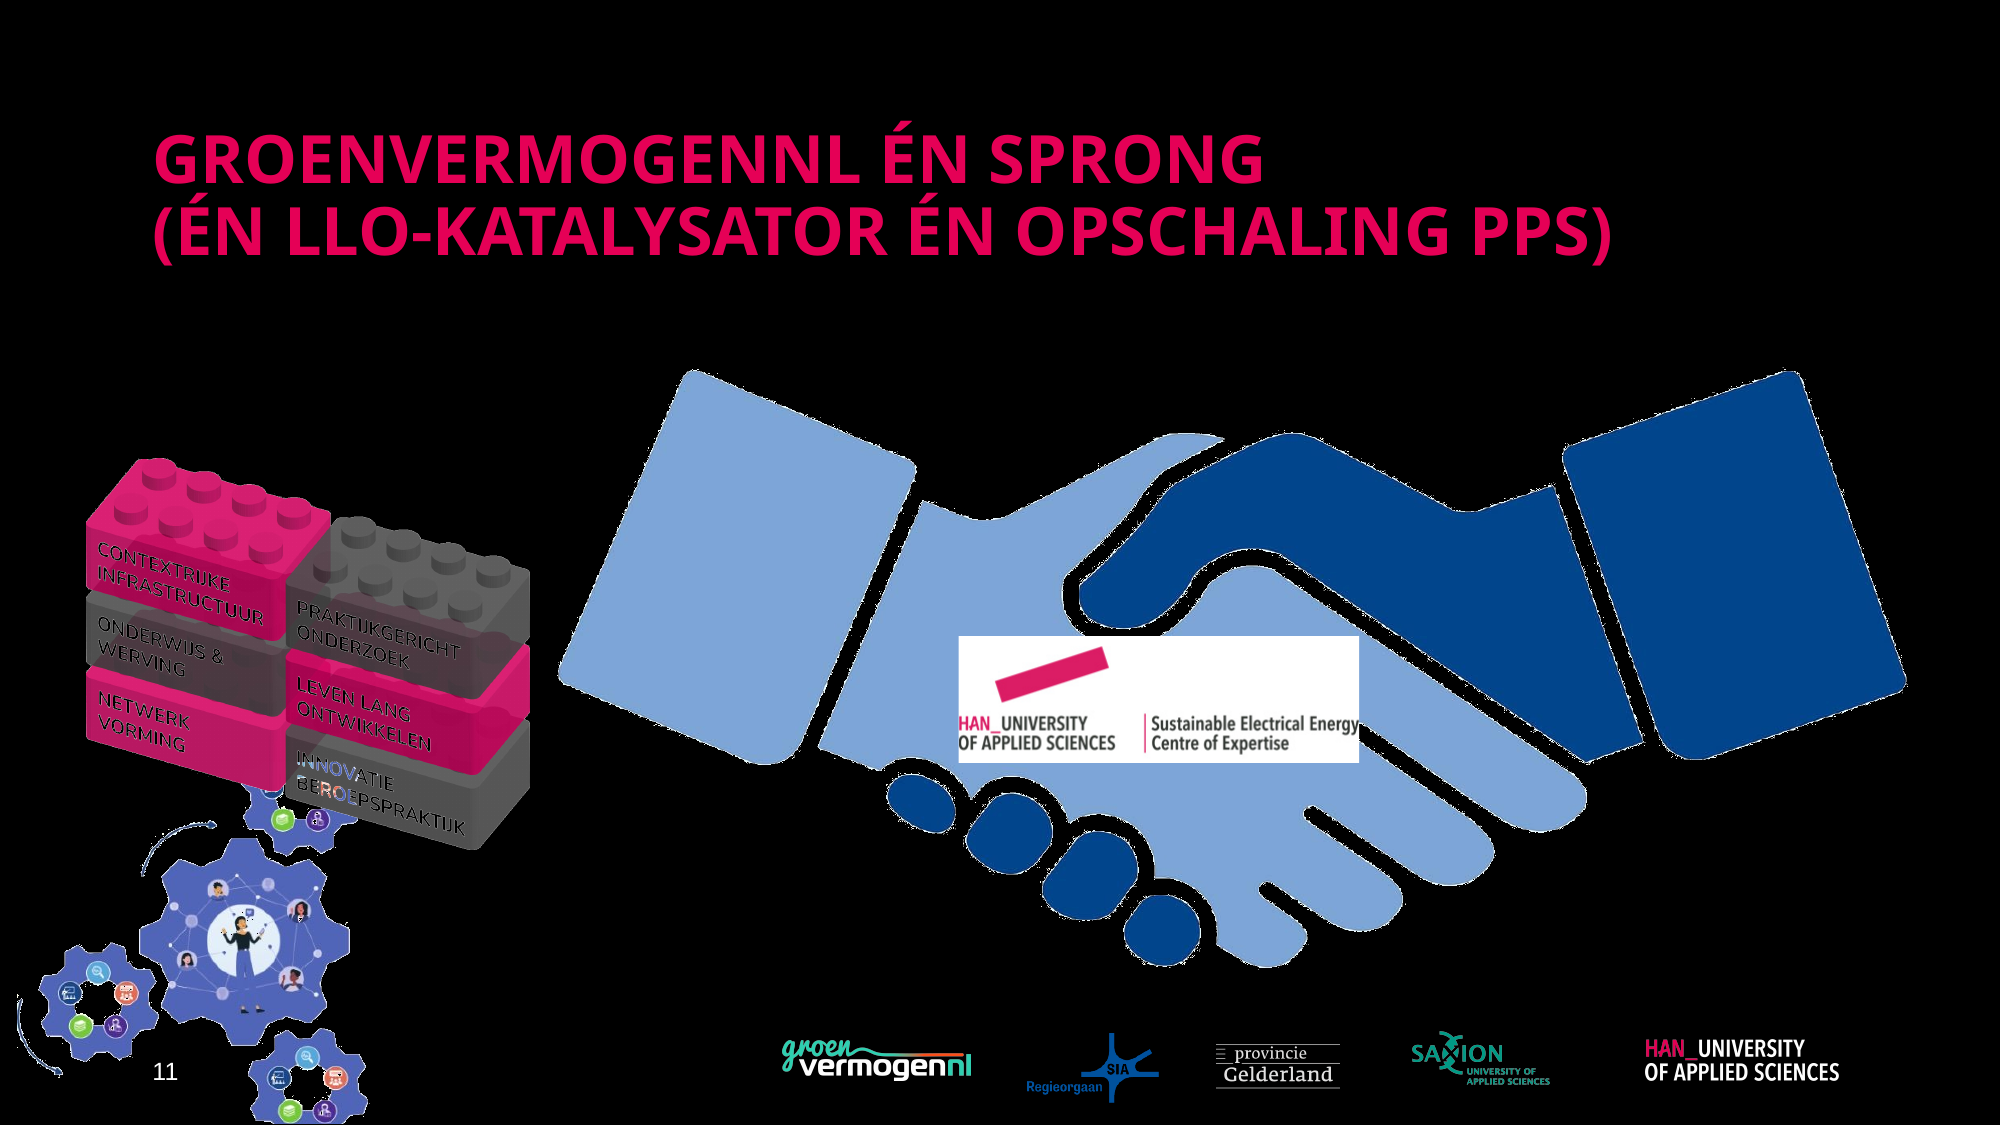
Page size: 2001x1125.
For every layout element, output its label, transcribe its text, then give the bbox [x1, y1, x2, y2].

title GROENVERMOGENNL én SPRONG (én LLO-katalysator én opschaling PPS) [137, 59, 1863, 278]
picture [17, 211, 1977, 1124]
